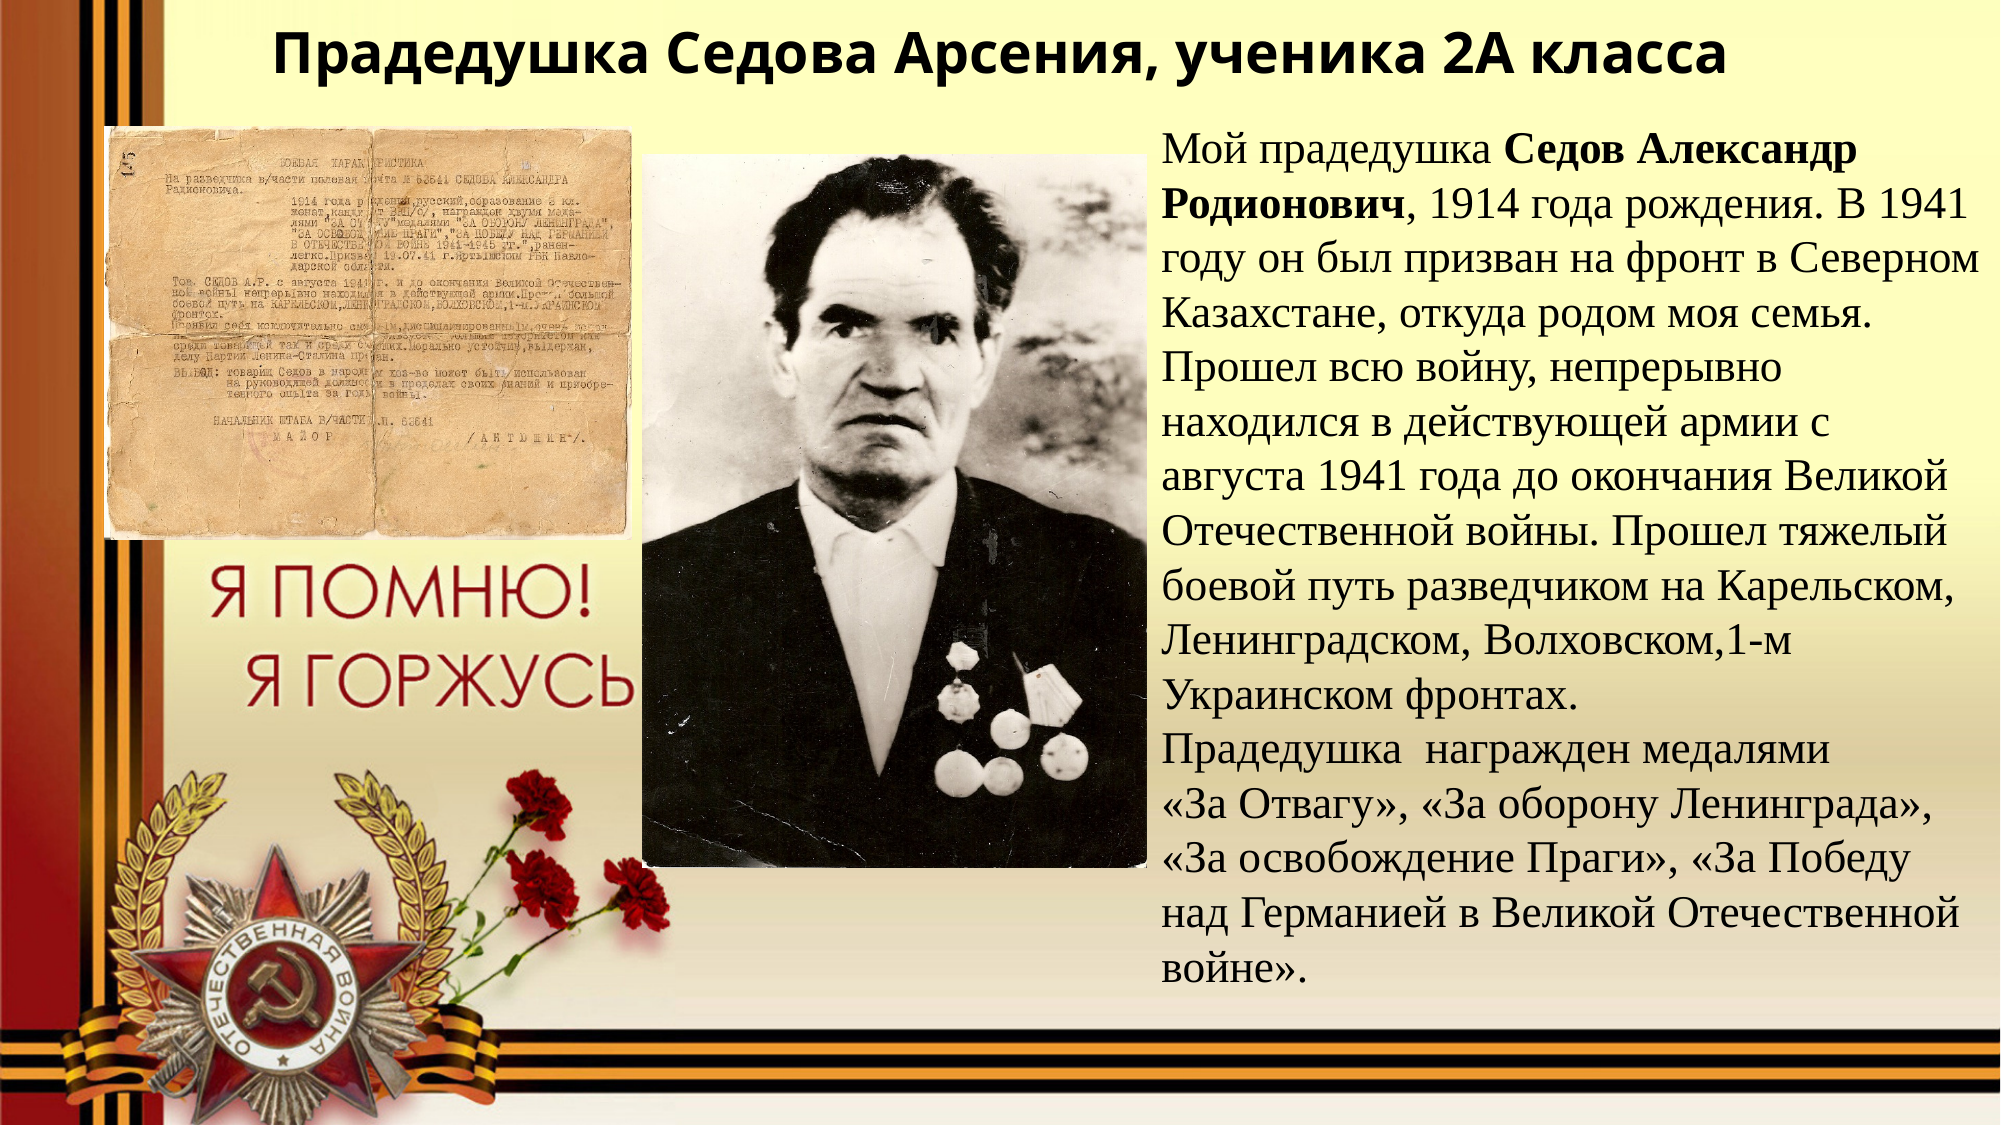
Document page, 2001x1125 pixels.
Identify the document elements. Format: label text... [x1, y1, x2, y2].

picture [0, 0, 2001, 1125]
list Мой прадедушка Седов Александр Родионович, 1914 года рождения. В 1941 году он был призван на фронт в Северном Казахстане, откуда родом моя семья. Прошел всю войну, непрерывно находился в действующей армии с августа 1941 года до окончания Великой Отечественной войны. Прошел тяжелый боевой путь разведчиком на Карельском, Ленинградском, Волховском,1-м Украинском фронтах. Прадедушка награжден медалями «За Отвагу», «За оборону Ленинграда», «За освобождение Праги», «За Победу над Германией в Великой Отечественной войне». [1146, 110, 2000, 1014]
title Прадедушка Седова Арсения, ученика 2А класса [137, 0, 1863, 111]
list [642, 154, 1147, 868]
